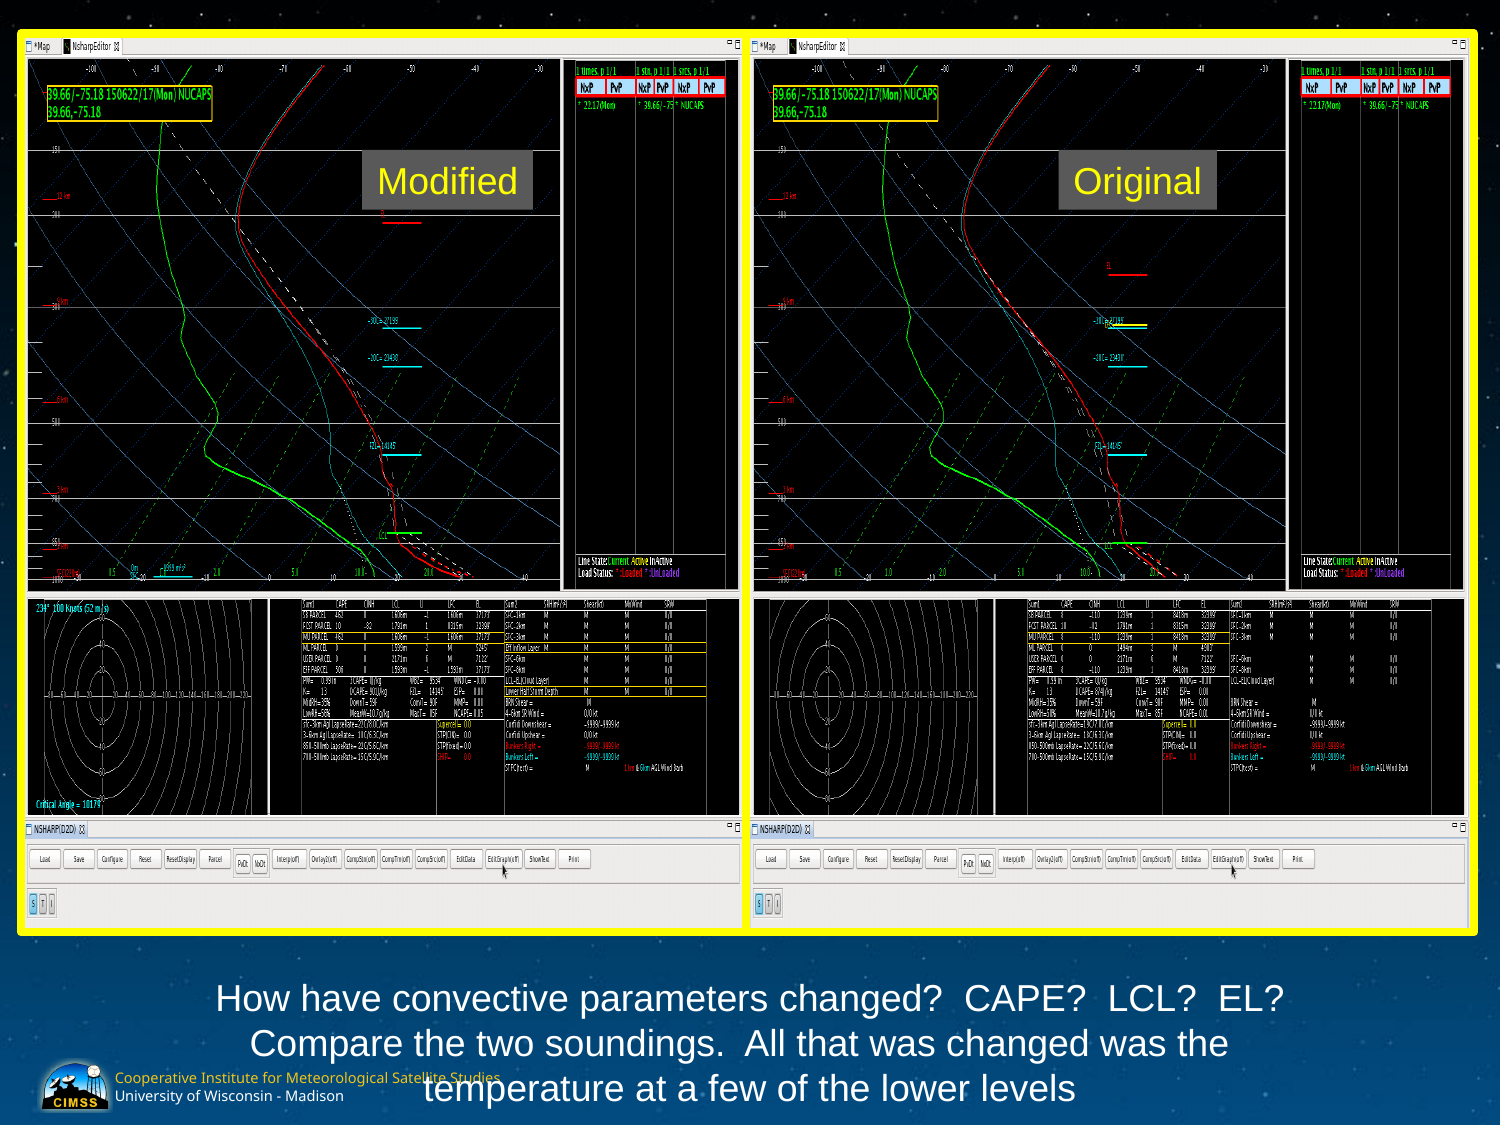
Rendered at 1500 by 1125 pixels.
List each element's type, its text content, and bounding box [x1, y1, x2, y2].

text_box How have convective parameters changed? CAPE? LCL? EL? Compare the two soundings. All that was changed was the temperature at a few of the lower levels [200, 966, 1300, 1117]
picture [0, 0, 1500, 1125]
